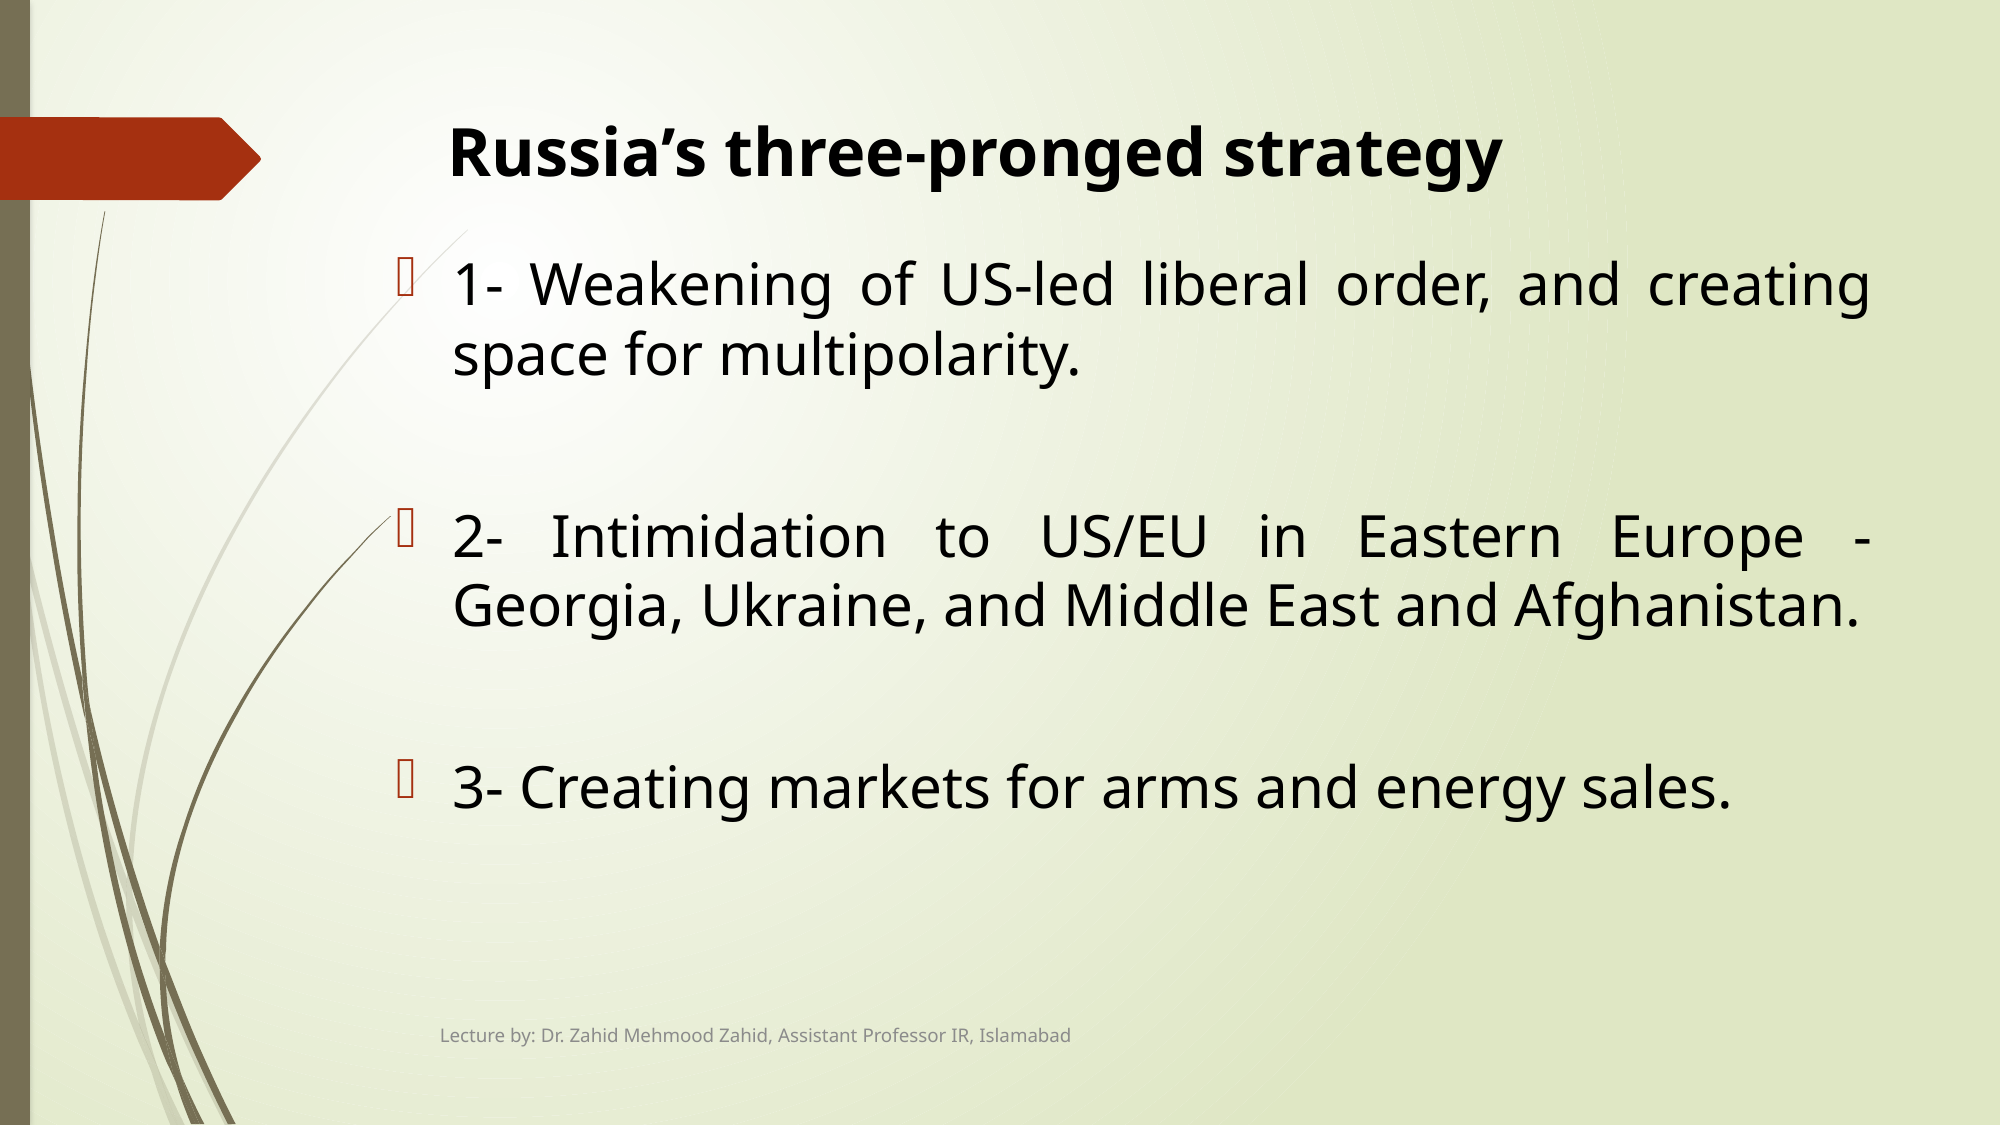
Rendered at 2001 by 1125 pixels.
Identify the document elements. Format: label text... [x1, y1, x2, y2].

footer Lecture by: Dr. Zahid Mehmood Zahid, Assistant Professor IR, Islamabad [424, 1006, 1675, 1067]
list 1- Weakening of US-led liberal order, and creating space for multipolarity. 2- Intimidation to US/EU in Eastern Europe - Georgia, Ukraine, and Middle East and Afghanistan. 3- Creating markets for arms and energy sales. [380, 239, 1888, 1074]
title Russia’s three-pronged strategy [380, 102, 1888, 210]
